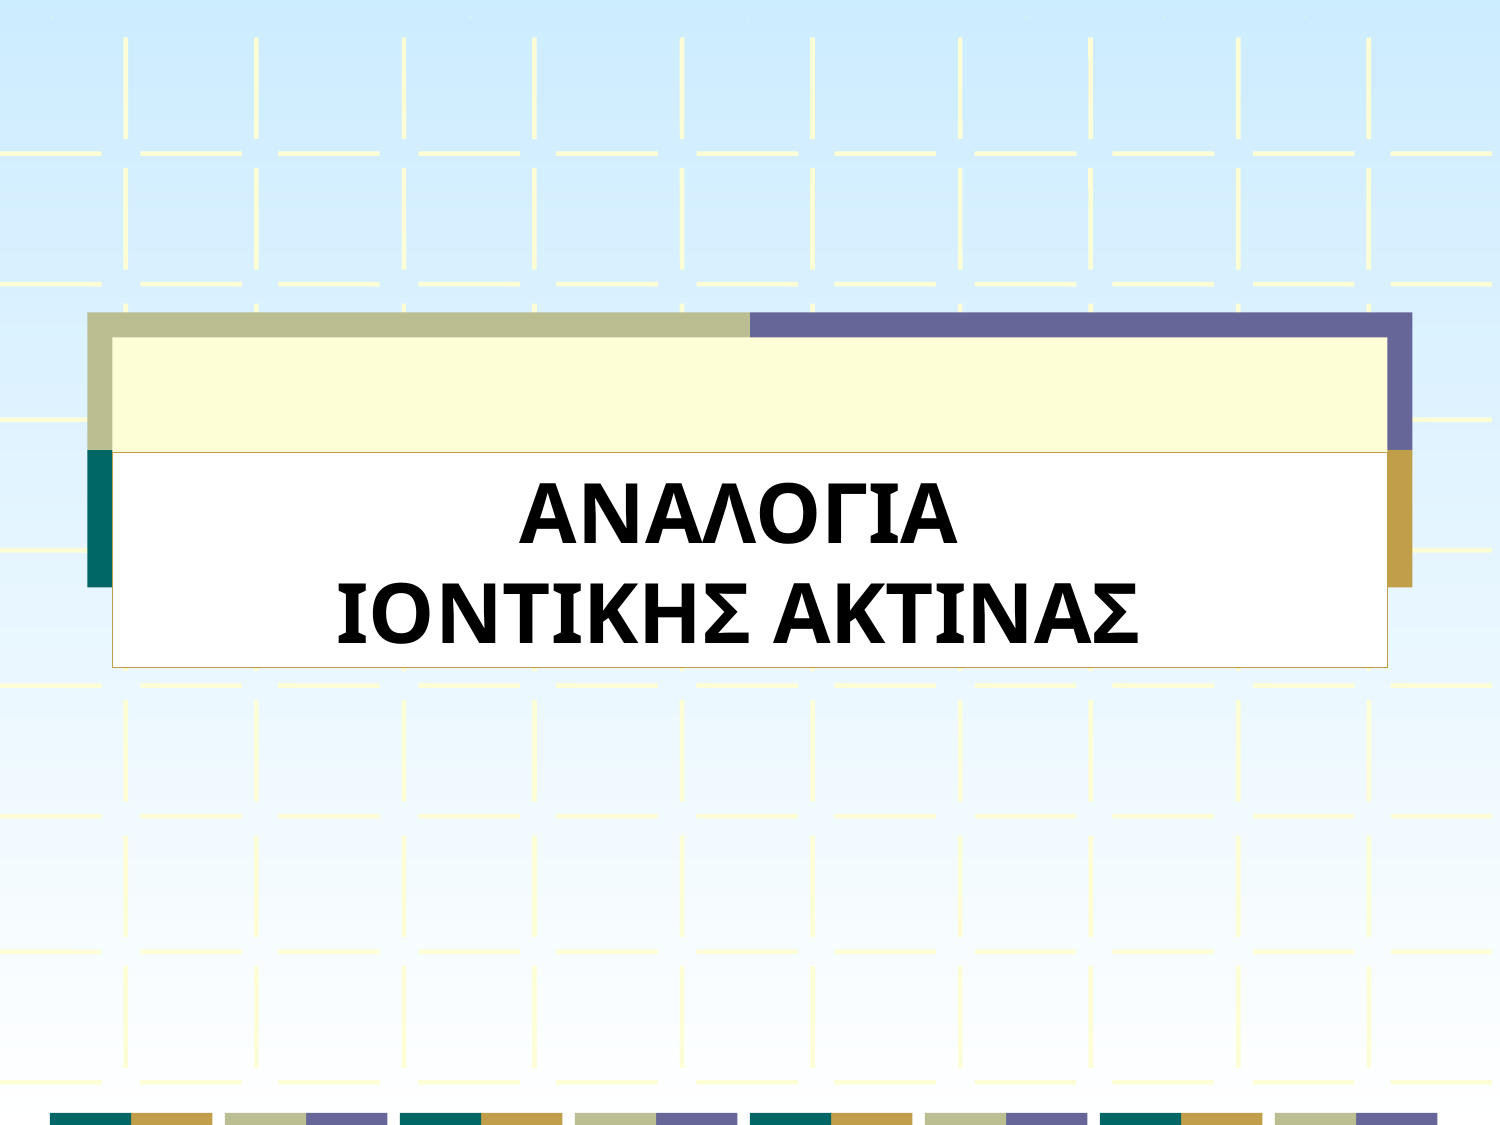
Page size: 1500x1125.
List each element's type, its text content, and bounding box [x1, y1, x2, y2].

title ΑΝΑΛΟΓΙΑ ΙΟΝΤΙΚΗΣ ΑΚΤΙΝΑΣ [112, 452, 1388, 668]
